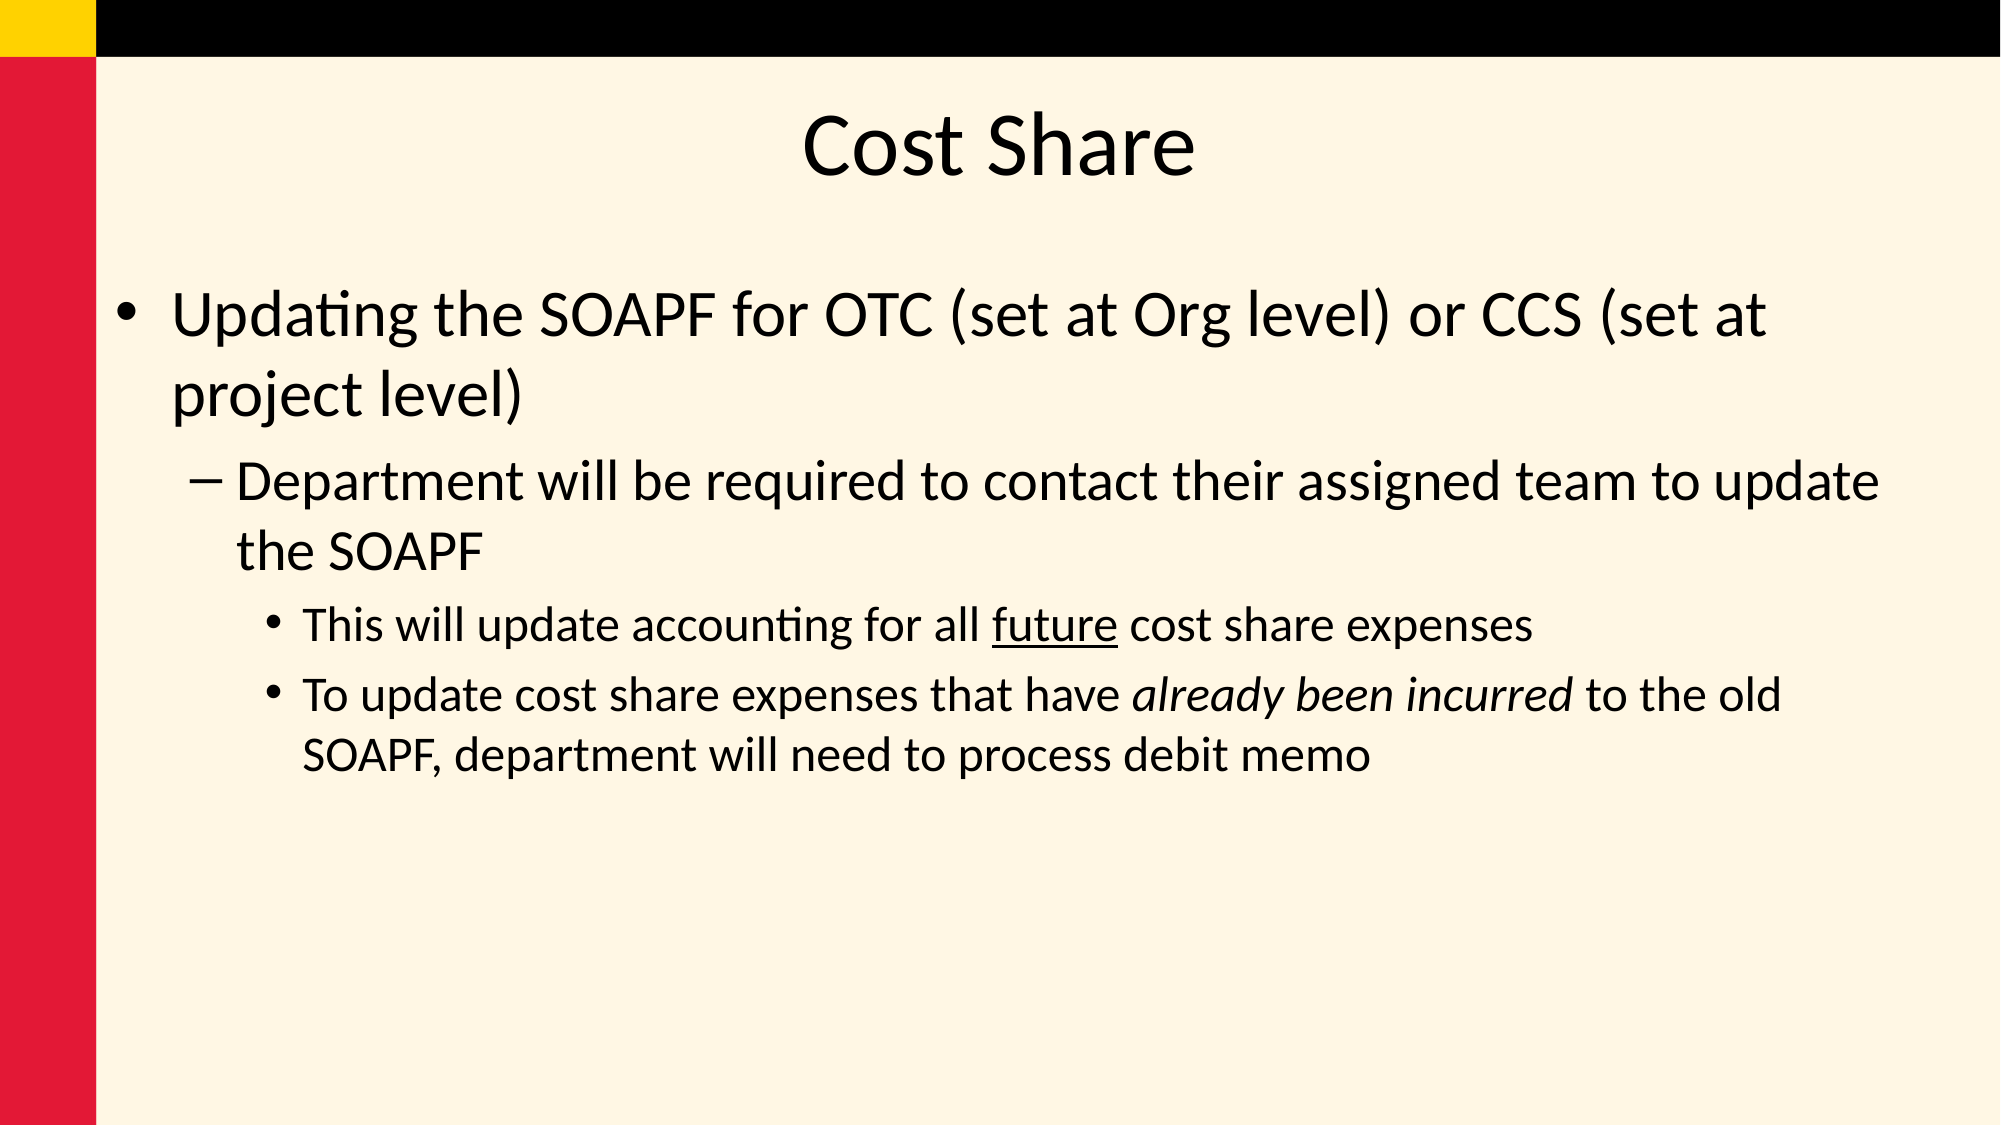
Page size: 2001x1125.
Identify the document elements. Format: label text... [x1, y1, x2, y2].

picture [0, 0, 2001, 1125]
title Cost Share [99, 45, 1900, 233]
list Updating the SOAPF for OTC (set at Org level) or CCS (set at project level) Department will be required to contact their assigned team to update the SOAPF This will update accounting for all future cost share expenses To update cost share expenses that have already been incurred to the old SOAPF, department will need to process debit memo [99, 262, 1900, 1005]
